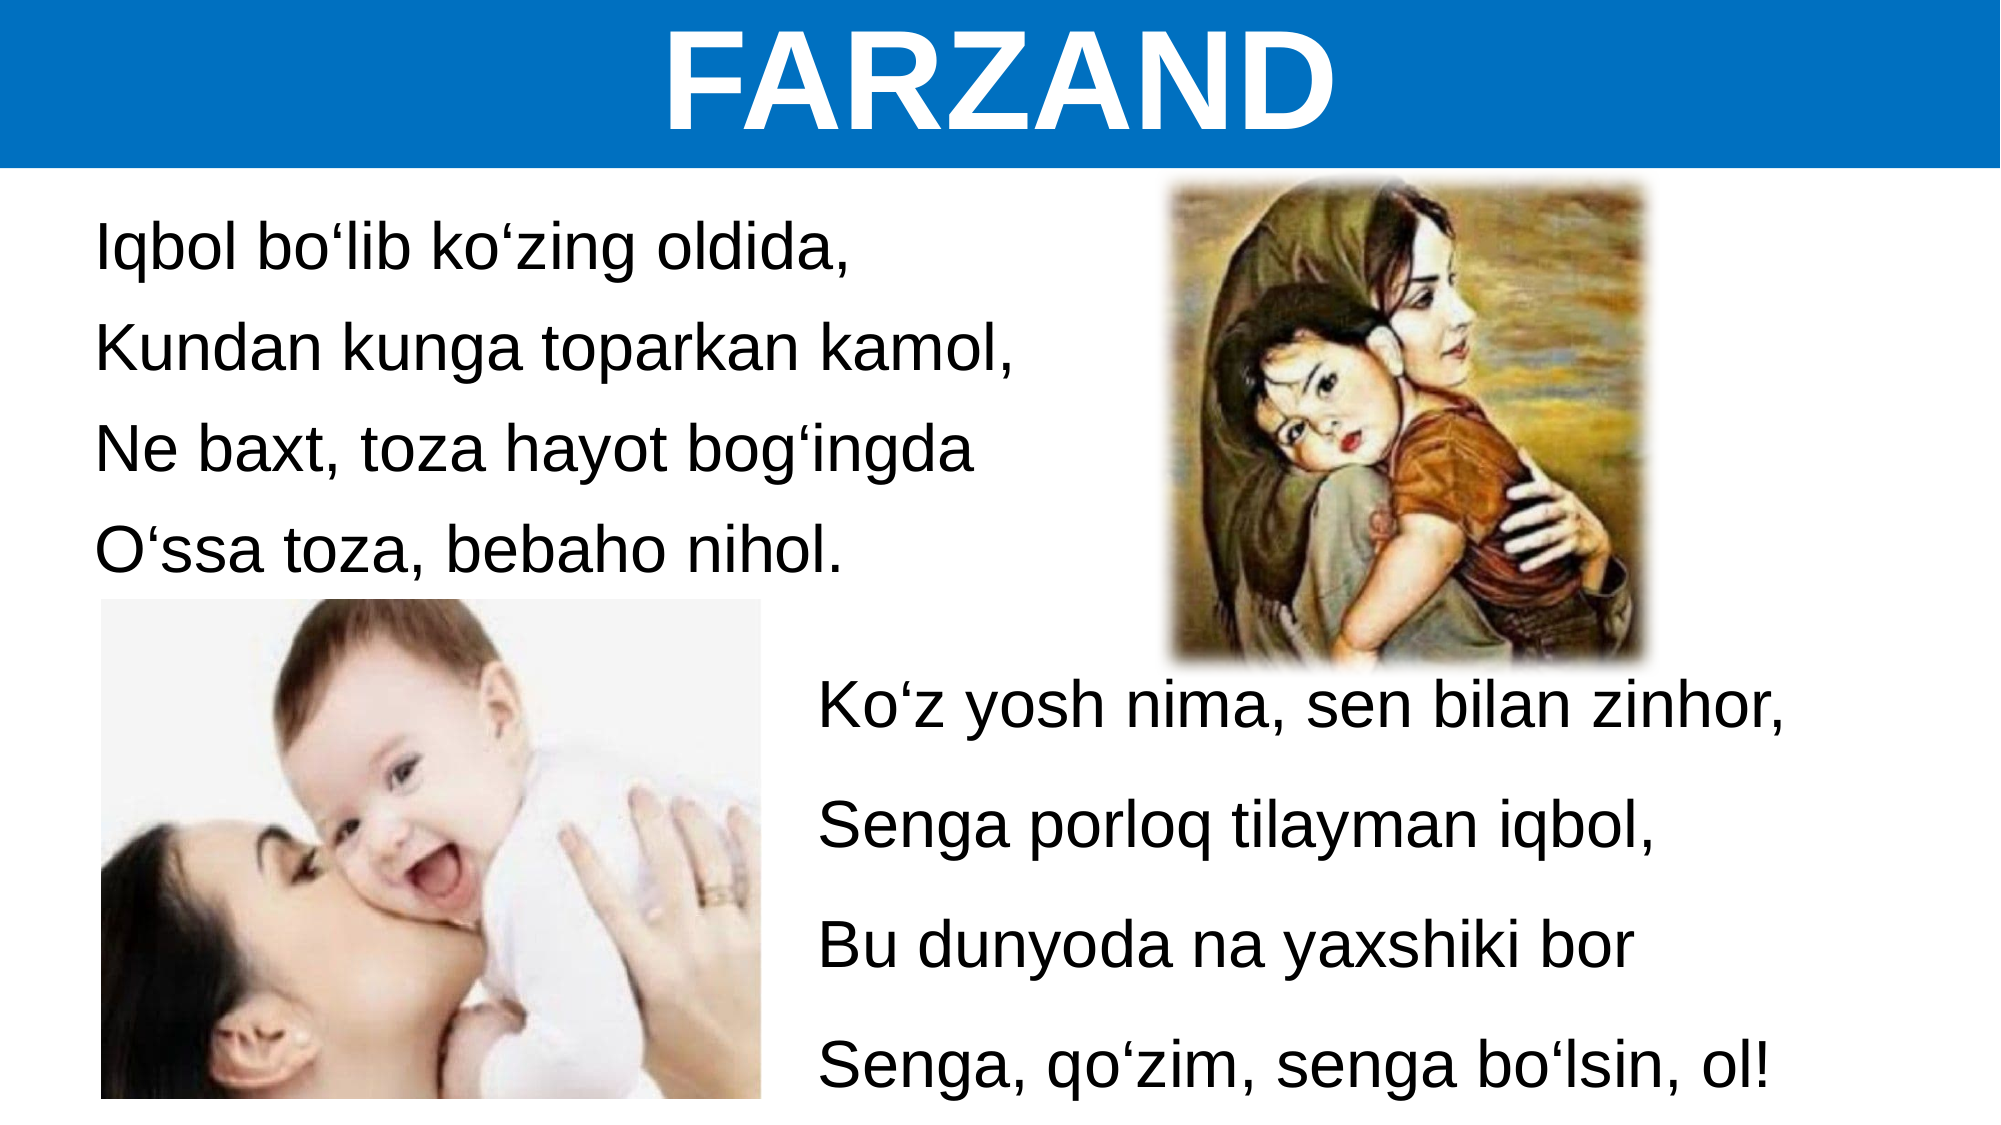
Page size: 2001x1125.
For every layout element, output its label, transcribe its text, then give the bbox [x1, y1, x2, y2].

subtitle Iqbol bo‘lib ko‘zing oldida, Kundan kunga toparkan kamol, Ne baxt, toza hayot bog‘ingda O‘ssa toza, bebaho nihol. [42, 195, 1958, 1125]
picture [101, 599, 762, 1099]
title FARZAND [0, 0, 2000, 169]
picture [1155, 168, 1660, 678]
text_box Ko‘z yosh nima, sen bilan zinhor, Senga porloq tilayman iqbol, Bu dunyoda na yaxshiki bor Senga, qo‘zim, senga bo‘lsin, ol! [802, 613, 1803, 1109]
